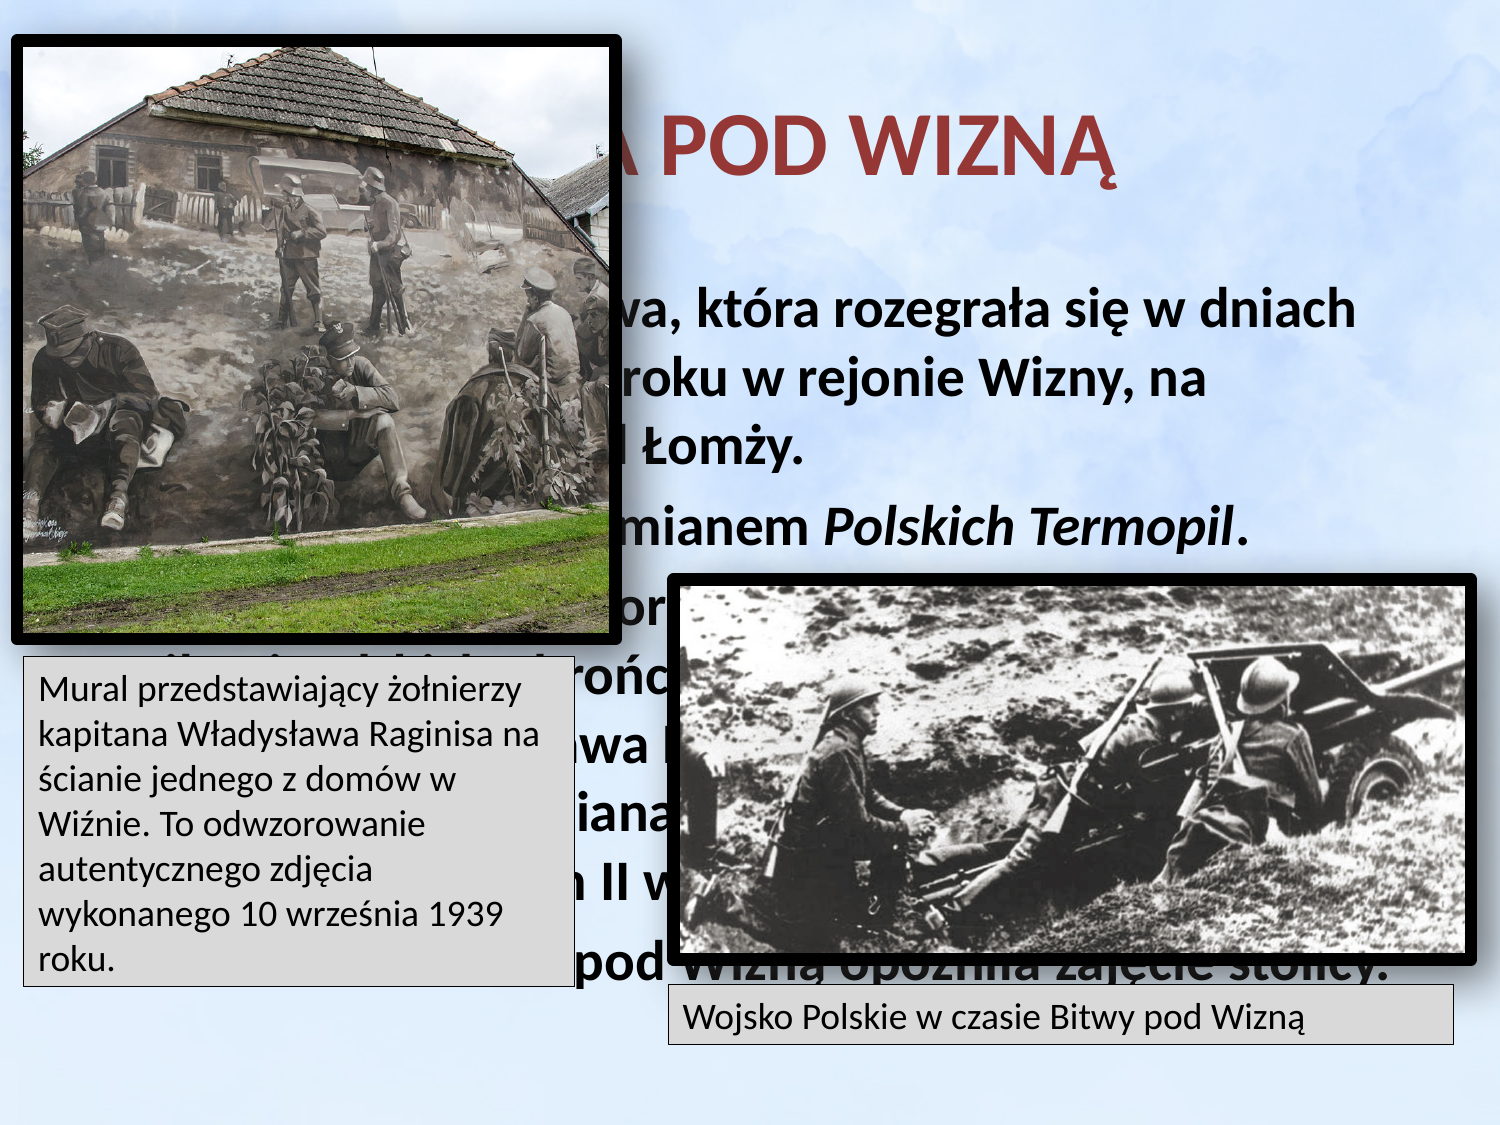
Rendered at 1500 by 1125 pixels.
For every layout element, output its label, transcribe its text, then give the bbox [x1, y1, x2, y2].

text_box Mural przedstawiający żołnierzy kapitana Władysława Raginisa na ścianie jednego z domów w Wiźnie. To odwzorowanie autentycznego zdjęcia wykonanego 10 września 1939 roku. [23, 656, 575, 986]
title bitwA pod wizną [662, 45, 1425, 233]
list Obrona Wizny – bitwa, która rozegrała się w dniach 7–10 września 1939 roku w rejonie Wizny, na północny wschód od Łomży. Bitwę tę określa się mianem Polskich Termopil. Pomimo przegranej oraz dużej dysproporcji pomiędzy siłami polskich obrońców pod dowództwem kapitana Władysława Raginisa, a siłami III Rzeszy gen. Heinza Guderiana, stała się bohaterskim, a mało znanym, epizodem II wojny światowej. Bohaterska walka pod Wizną opóźniła zajęcie stolicy. [75, 689, 1425, 1067]
picture [0, 0, 1500, 1125]
list Obrona Wizny – bitwa, która rozegrała się w dniach 7–10 września 1939 roku w rejonie Wizny, na północny wschód od Łomży. Bitwę tę określa się mianem Polskich Termopil. Pomimo przegranej oraz dużej dysproporcji pomiędzy siłami polskich obrońców pod dowództwem kapitana Władysława Raginisa, a siłami III Rzeszy gen. Heinza Guderiana, stała się bohaterskim, a mało znanym, epizodem II wojny światowej. Bohaterska walka pod Wizną opóźniła zajęcie stolicy. [671, 262, 1425, 563]
text_box Wojsko Polskie w czasie Bitwy pod Wizną [667, 984, 1454, 1045]
